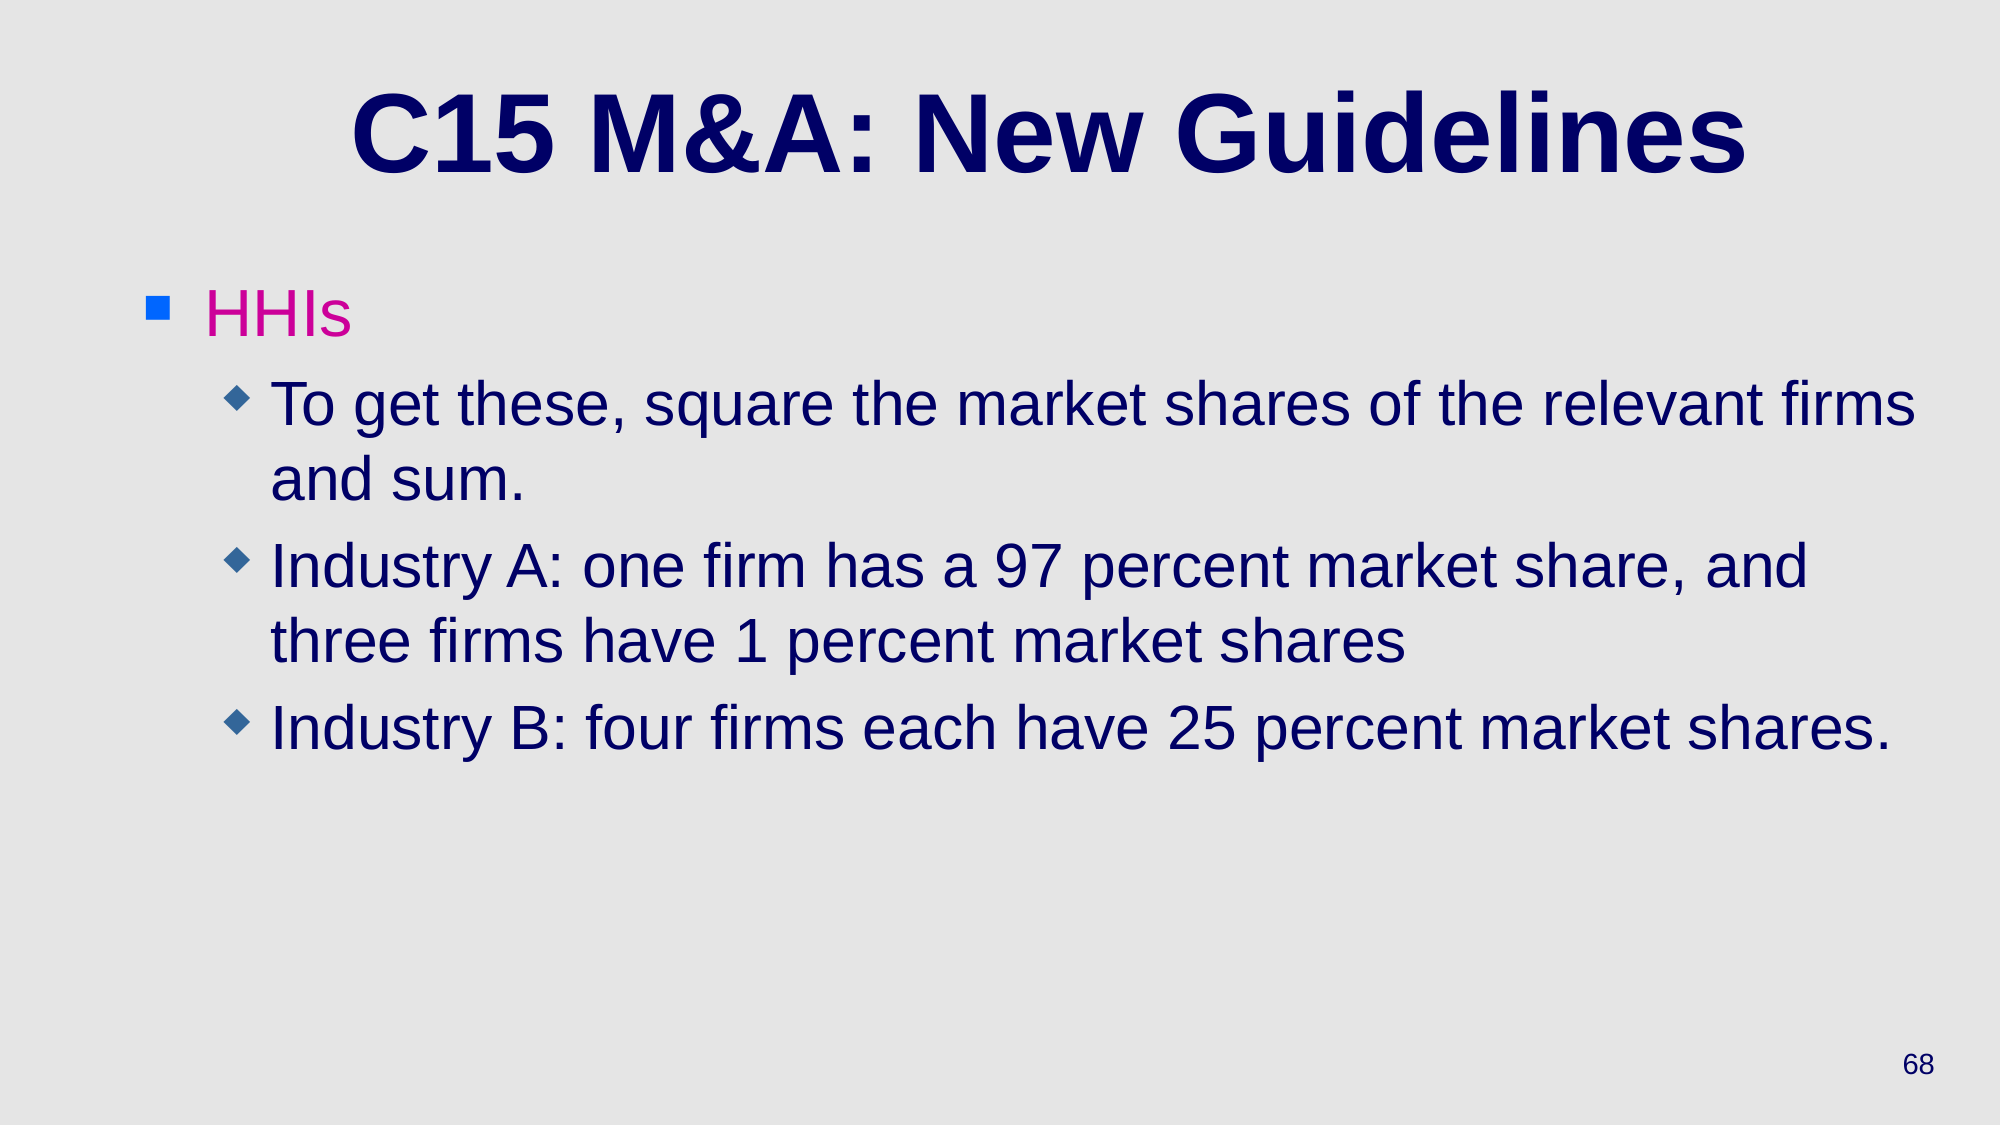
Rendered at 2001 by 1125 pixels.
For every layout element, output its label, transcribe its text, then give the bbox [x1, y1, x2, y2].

slide_number 68 [1533, 1024, 1951, 1101]
list HHIs To get these, square the market shares of the relevant firms and sum. Industry A: one firm has a 97 percent market share, and three firms have 1 percent market shares Industry B: four firms each have 25 percent market shares. [133, 262, 1967, 938]
title C15 M&A: New Guidelines [133, 50, 1967, 238]
